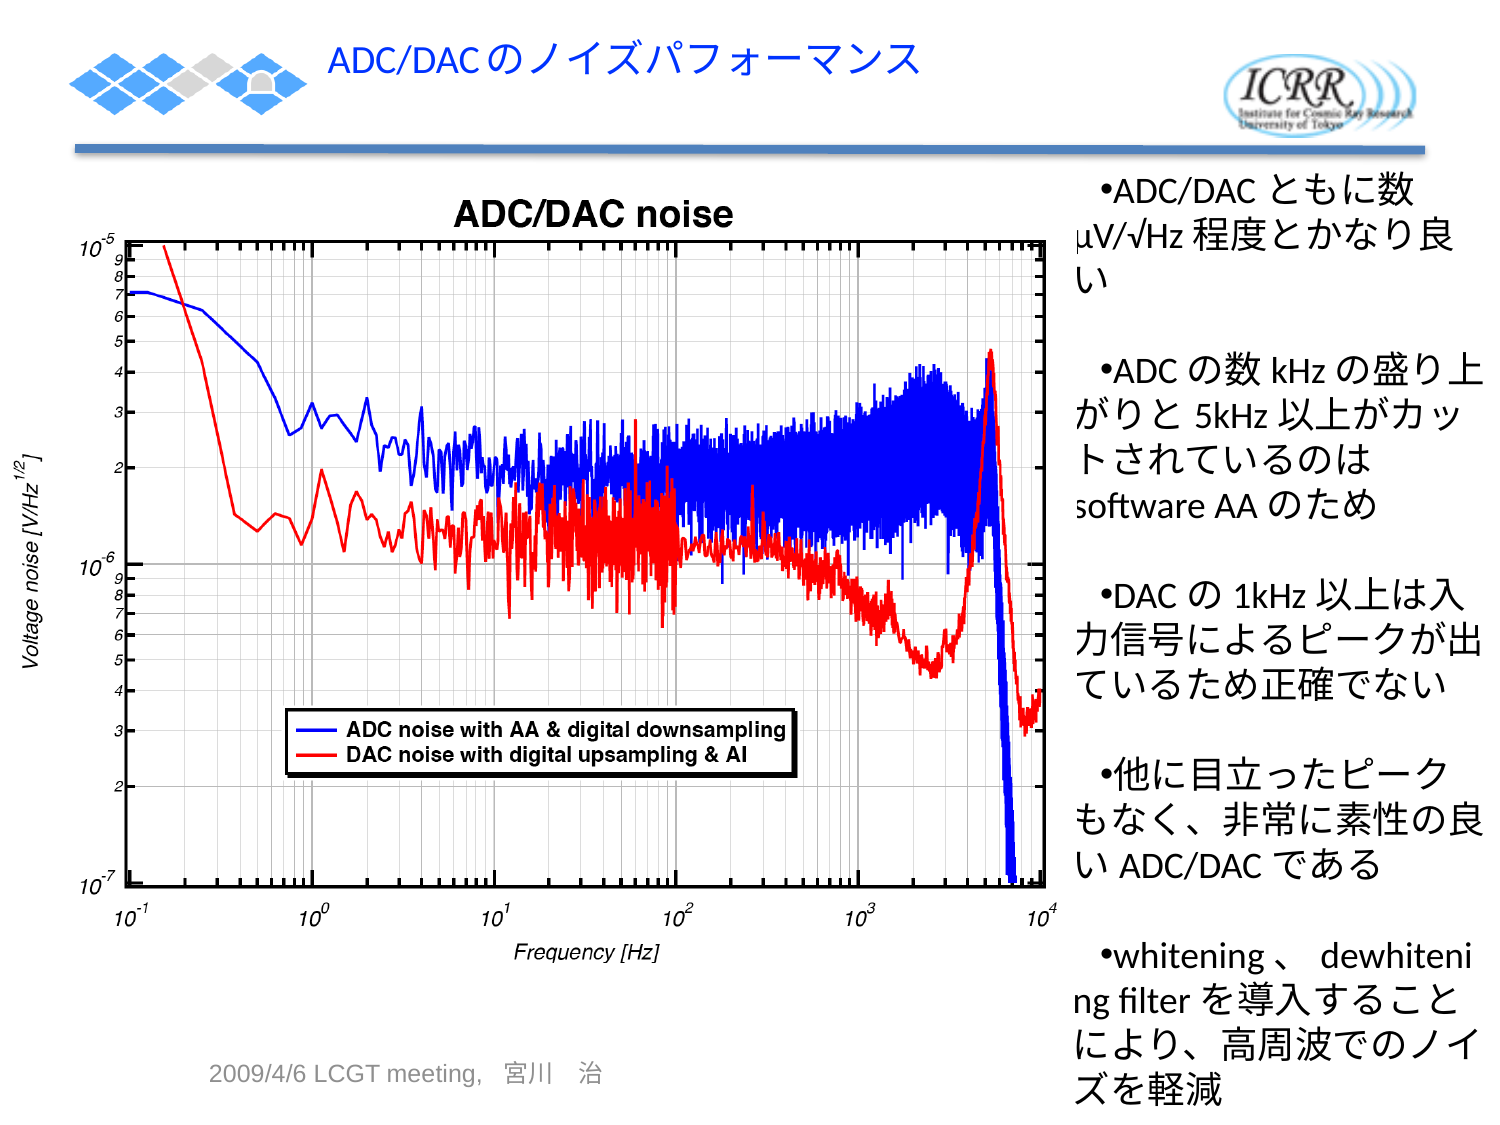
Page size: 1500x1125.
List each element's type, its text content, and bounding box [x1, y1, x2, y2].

text_box ADC/DACともに数μV/√Hz程度とかなり良い ADCの数kHzの盛り上がりと5kHz以上がカットされているのはsoftware AAのため DACの1kHz以上は入力信号によるピークが出ているため正確でない 他に目立ったピークもなく、非常に素性の良いADC/DACである whitening、dewhitening filterを導入することにより、高周波でのノイズを軽減 [1057, 158, 1500, 1119]
picture [1216, 54, 1425, 138]
footer 2009/4/6 LCGT meeting, 宮川 治 [0, 1042, 813, 1103]
picture [10, 174, 1077, 963]
title ADC/DACのノイズパフォーマンス [312, 24, 1213, 138]
list test [0, 174, 1057, 1043]
picture [62, 49, 312, 120]
